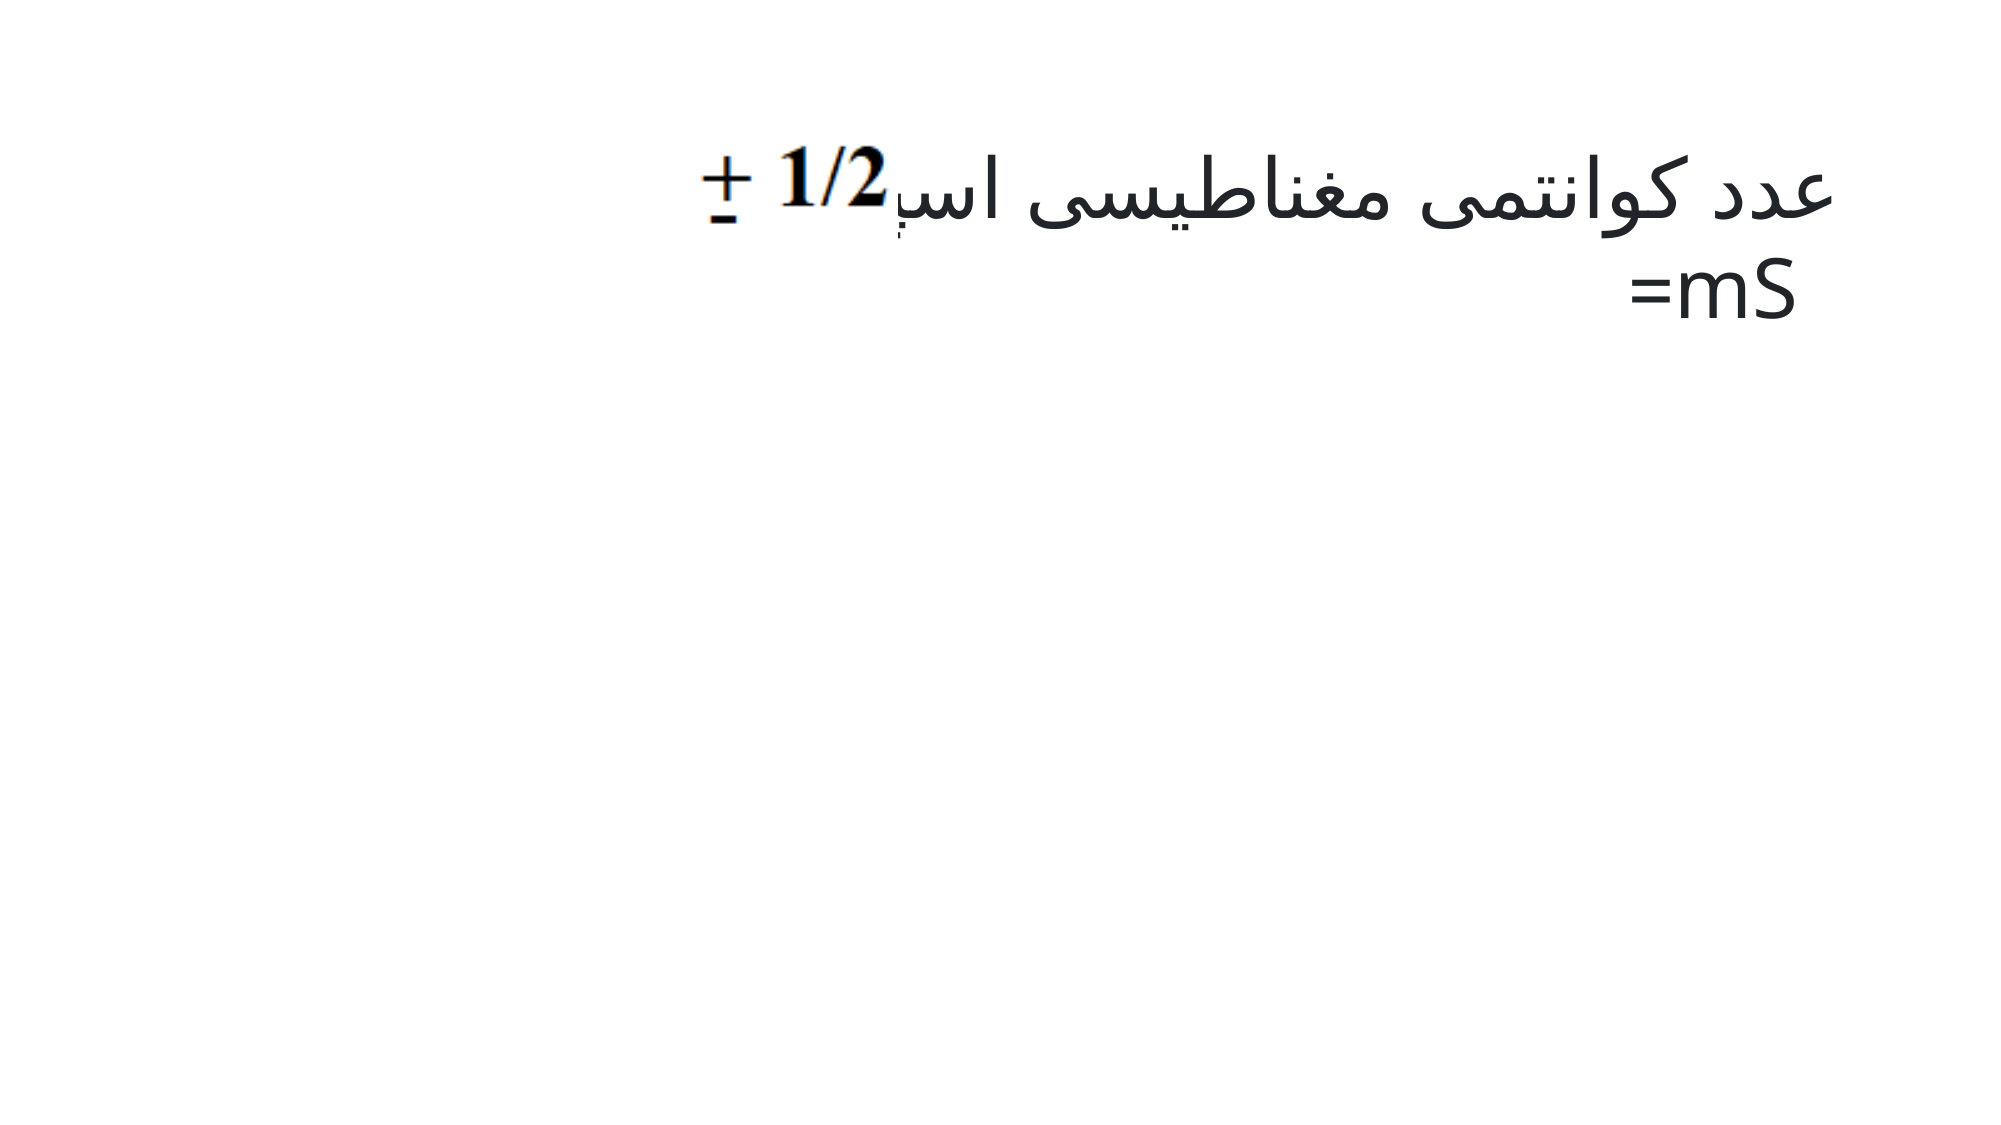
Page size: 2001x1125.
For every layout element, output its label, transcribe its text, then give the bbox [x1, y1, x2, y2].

text_box عدد کوانتمی مغناطیسی اسپینی : mS= [228, 127, 1857, 343]
picture [677, 95, 899, 277]
